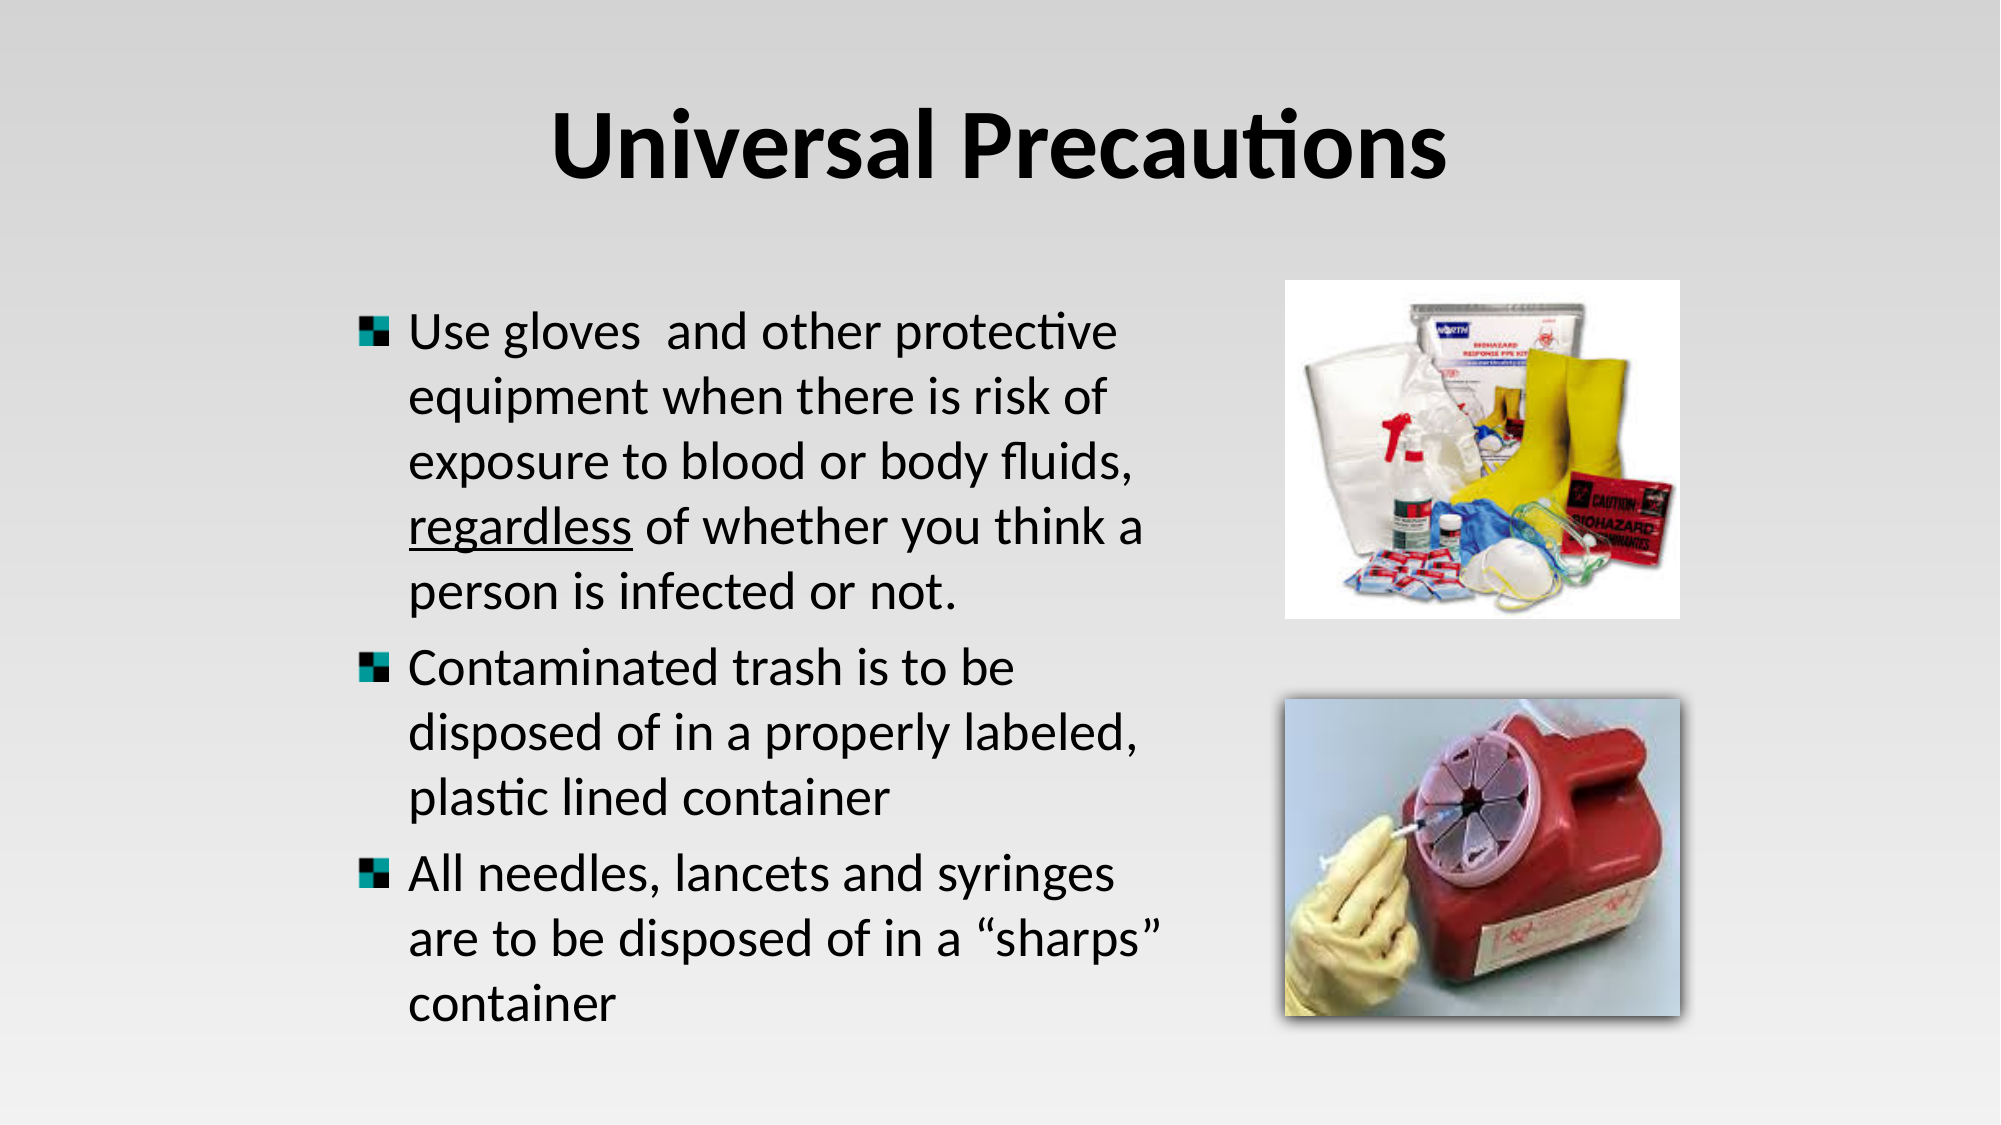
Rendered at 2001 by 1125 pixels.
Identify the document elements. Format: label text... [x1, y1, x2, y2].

list Use gloves and other protective equipment when there is risk of exposure to blood or body fluids, regardless of whether you think a person is infected or not. Contaminated trash is to be disposed of in a properly labeled, plastic lined container All needles, lancets and syringes are to be disposed of in a “sharps” container [337, 287, 1188, 1050]
picture [1285, 699, 1680, 1016]
picture [352, 851, 389, 888]
picture [352, 309, 389, 346]
picture [352, 645, 389, 682]
title Universal Precautions [99, 45, 1900, 233]
picture [1285, 280, 1680, 620]
